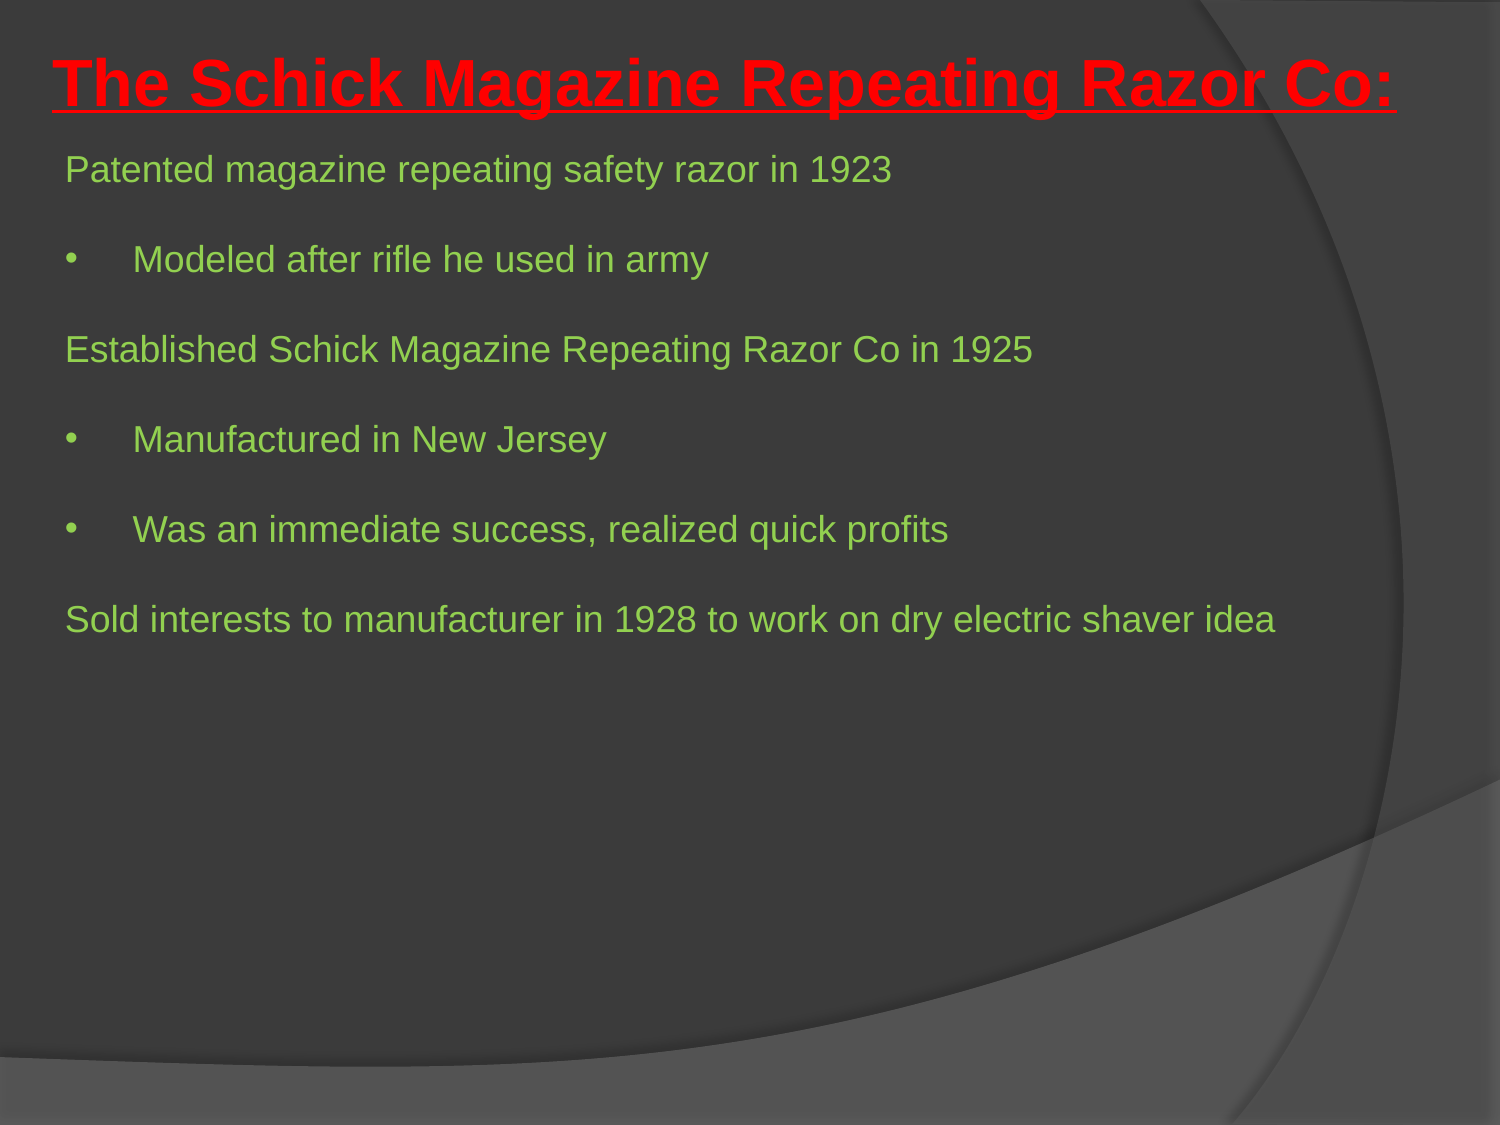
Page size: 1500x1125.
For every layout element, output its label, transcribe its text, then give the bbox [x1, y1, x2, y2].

text_box Patented magazine repeating safety razor in 1923 Modeled after rifle he used in army Established Schick Magazine Repeating Razor Co in 1925 Manufactured in New Jersey Was an immediate success, realized quick profits Sold interests to manufacturer in 1928 to work on dry electric shaver idea [49, 137, 1400, 693]
text_box The Schick Magazine Repeating Razor Co: [37, 31, 1438, 127]
